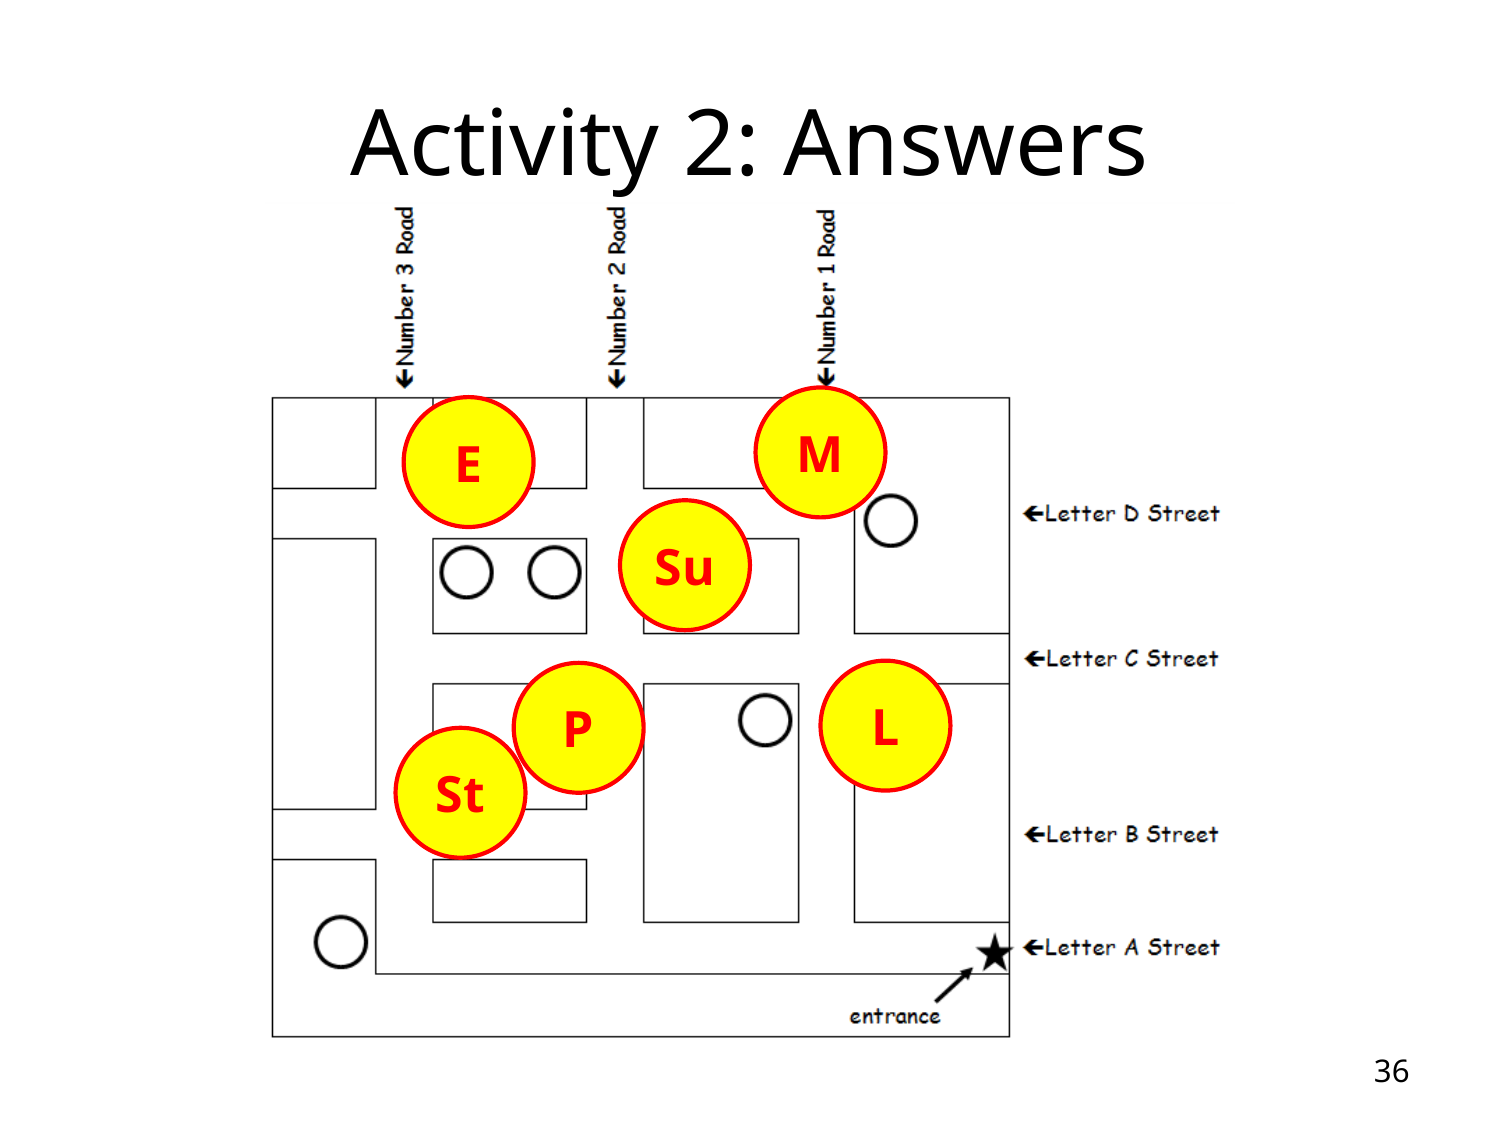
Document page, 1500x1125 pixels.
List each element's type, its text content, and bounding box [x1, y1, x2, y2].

title Activity 2: Answers [75, 45, 1425, 233]
picture [265, 202, 1235, 1047]
slide_number 36 [1074, 1042, 1425, 1103]
